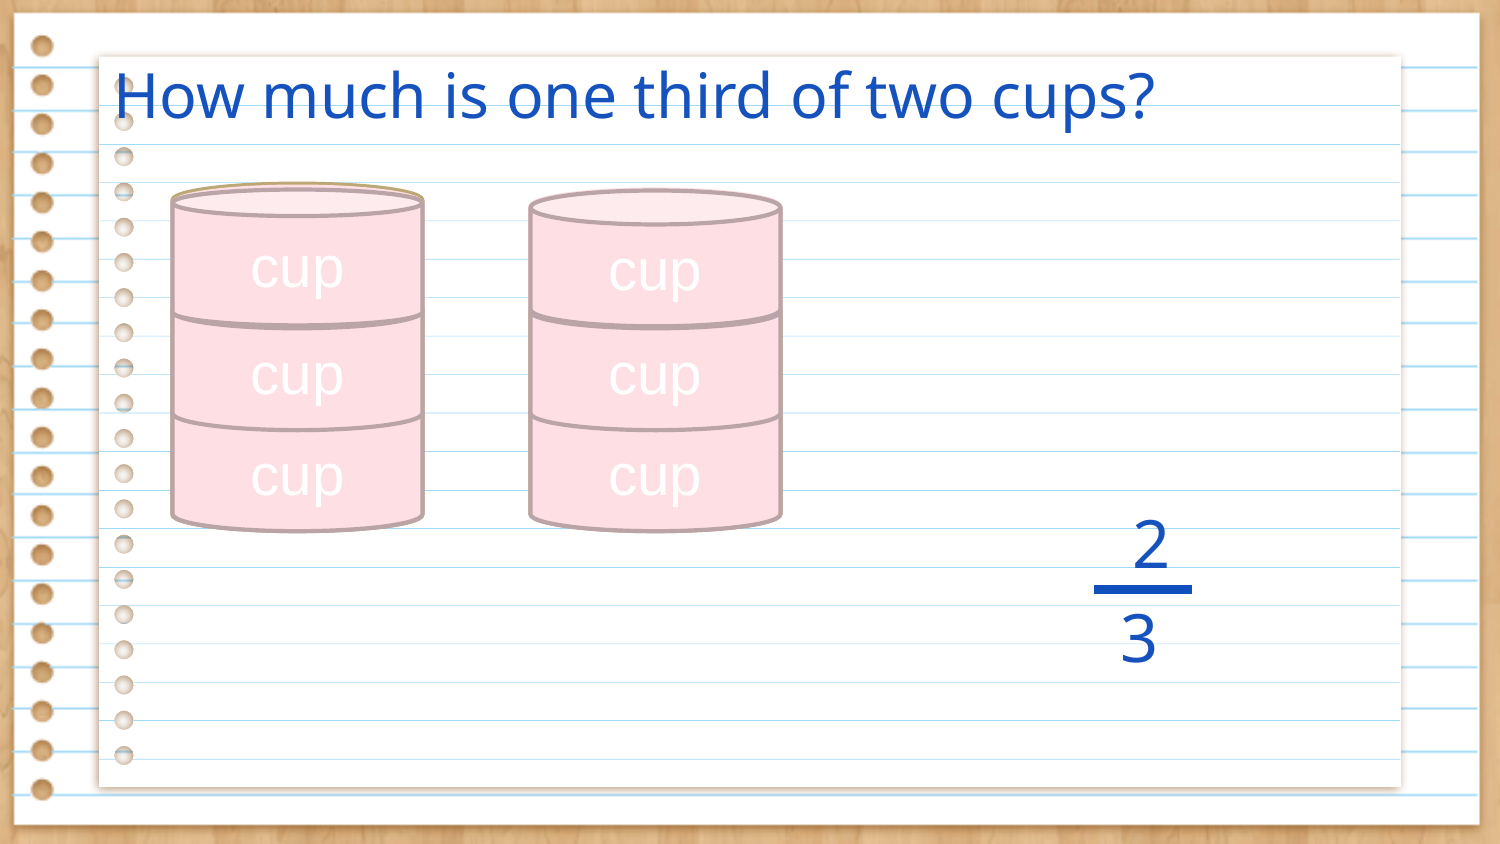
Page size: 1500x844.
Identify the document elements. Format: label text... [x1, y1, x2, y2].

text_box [1093, 486, 1193, 686]
title How much is one third of two cups? [98, 40, 1354, 145]
text_box 1 cup [170, 181, 425, 201]
picture [0, 0, 1500, 844]
